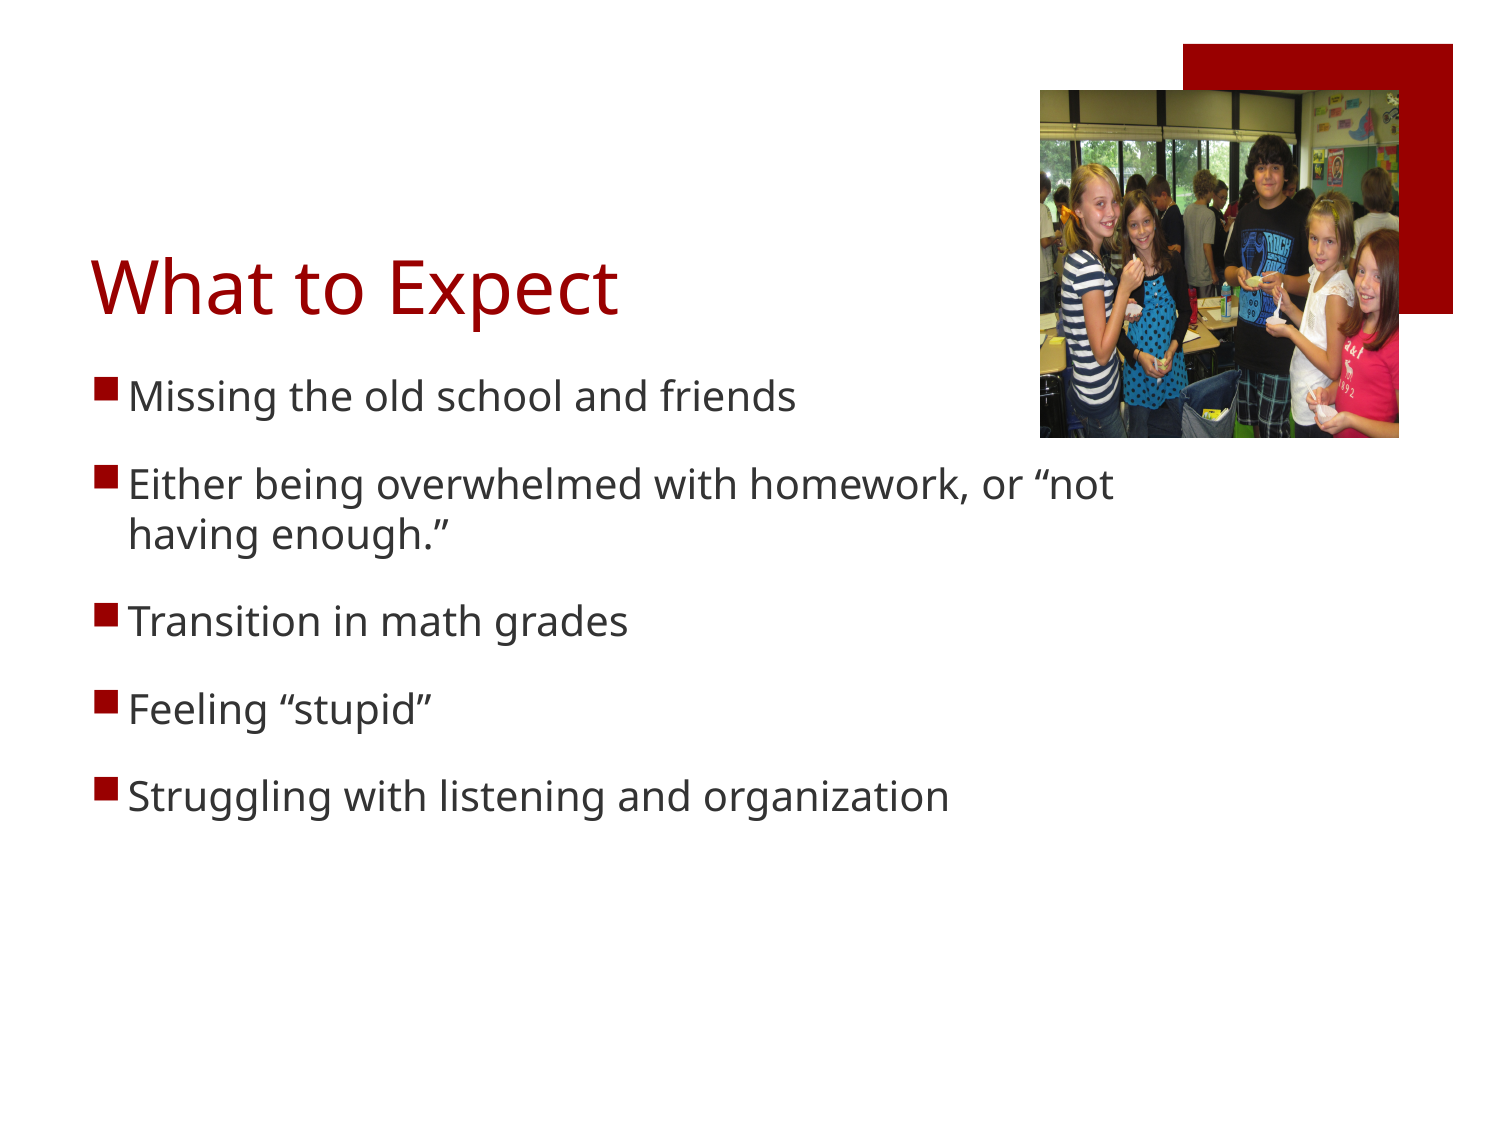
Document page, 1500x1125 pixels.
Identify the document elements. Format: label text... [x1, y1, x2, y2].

list Missing the old school and friends Either being overwhelmed with homework, or “not having enough.” Transition in math grades Feeling “stupid” Struggling with listening and organization [75, 362, 1143, 1005]
picture [1040, 89, 1399, 439]
title What to Expect [75, 149, 1040, 338]
